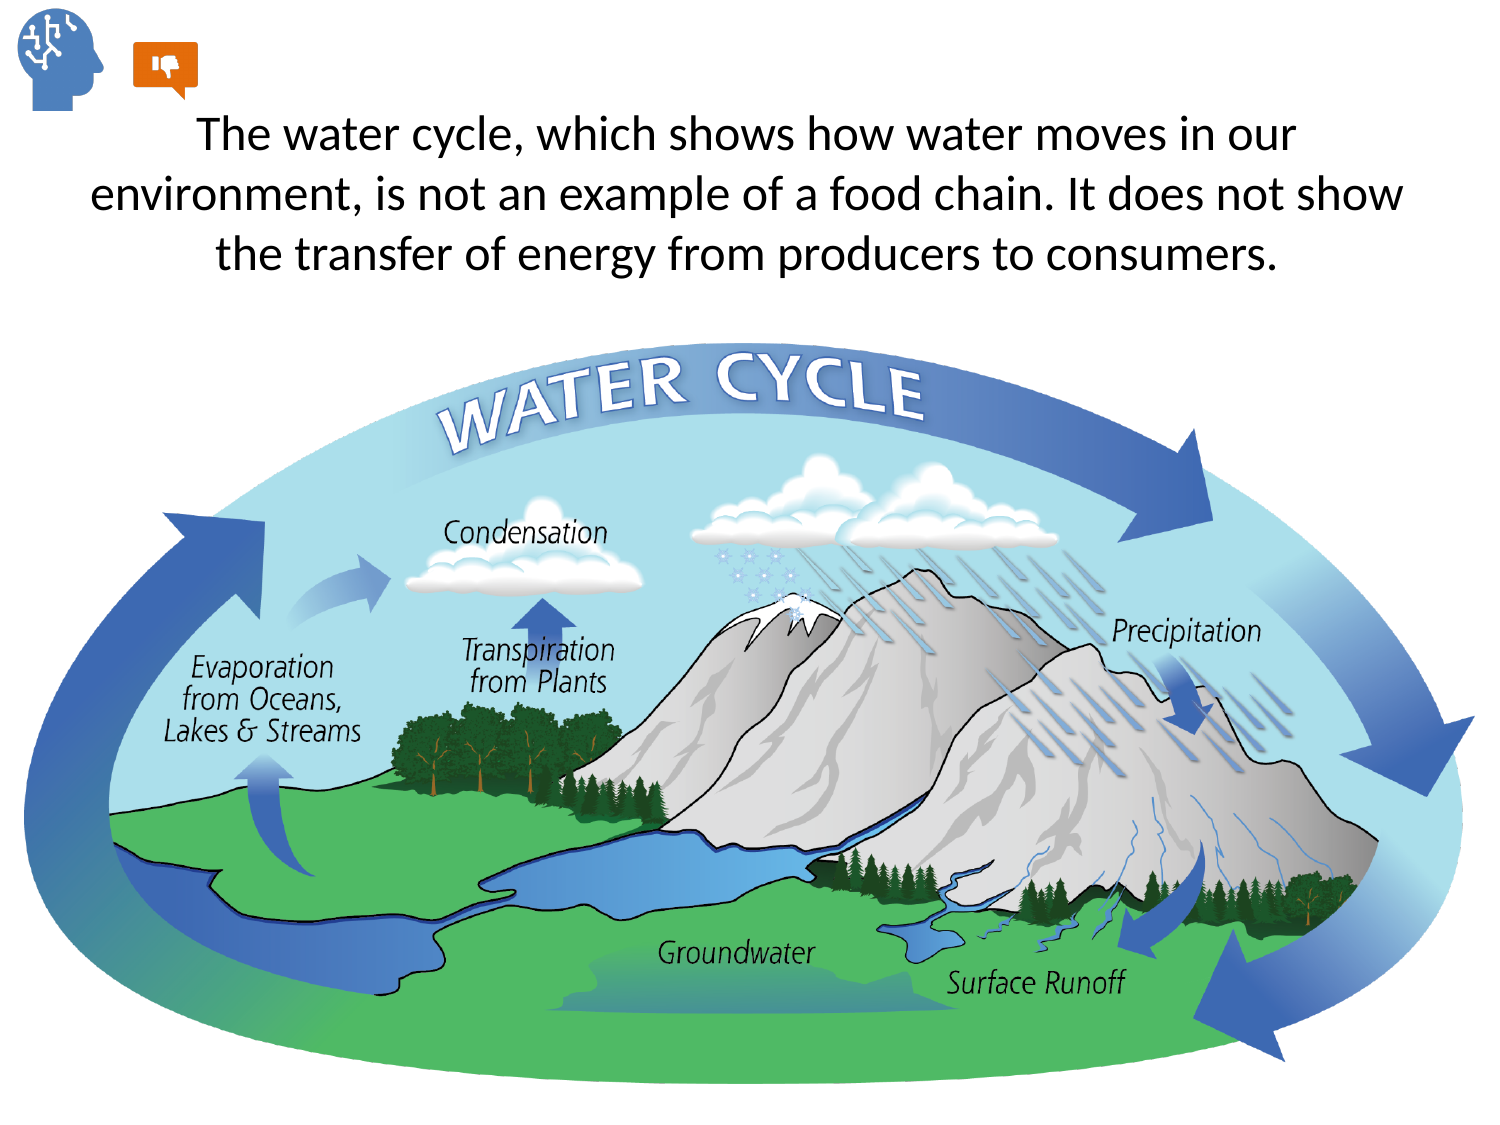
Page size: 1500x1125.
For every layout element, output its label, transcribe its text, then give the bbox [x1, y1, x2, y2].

picture [120, 25, 211, 116]
text_box [0, 0, 115, 118]
picture [24, 341, 1476, 1085]
text_box The water cycle, which shows how water moves in our environment, is not an example of a food chain. It does not show the transfer of energy from producers to consumers. [40, 70, 1454, 312]
